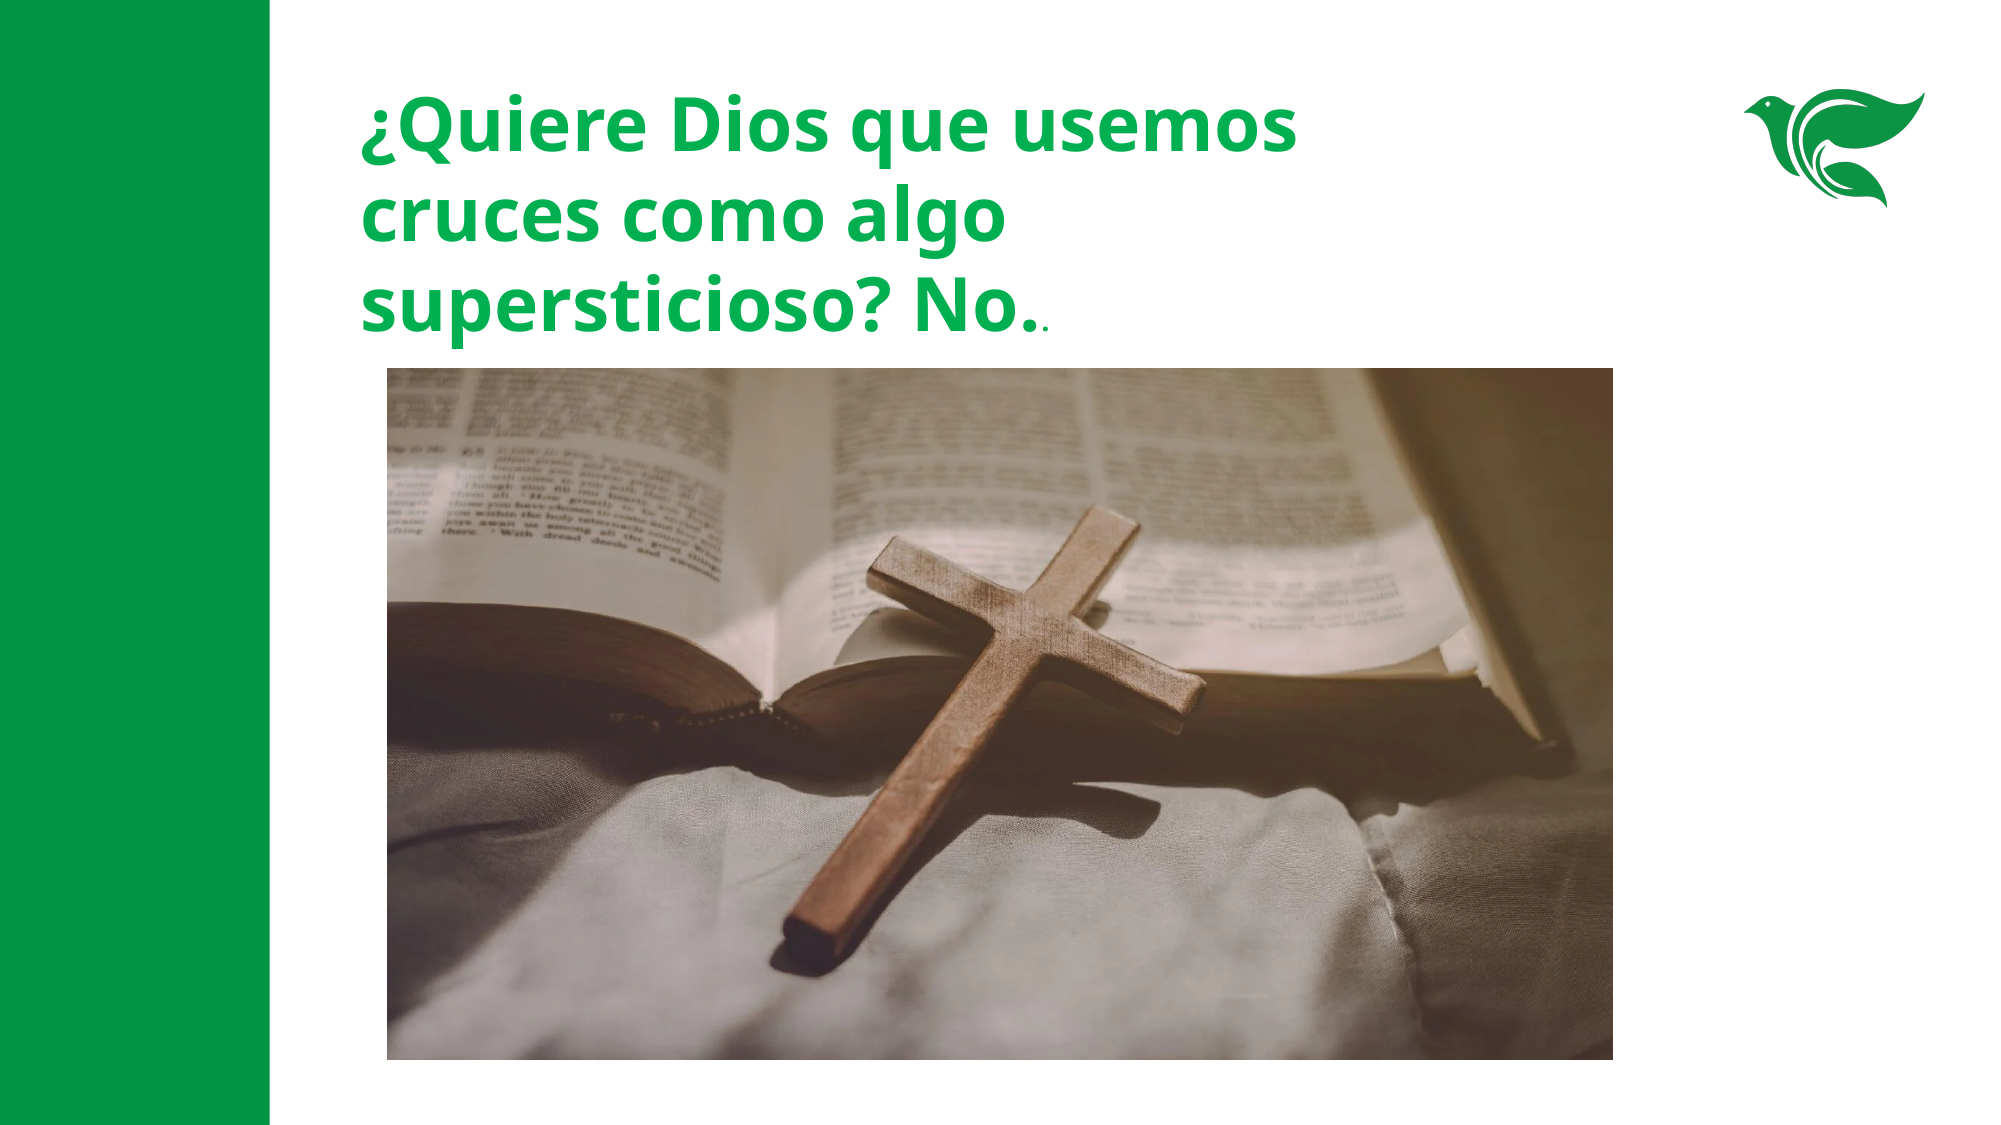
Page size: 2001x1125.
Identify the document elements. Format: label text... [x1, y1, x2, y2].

text_box ¿Quiere Dios que usemos cruces como algo supersticioso? No.. [345, 68, 1572, 354]
text_box [0, 0, 270, 1125]
picture [386, 367, 1614, 1060]
picture [1722, 47, 1953, 240]
